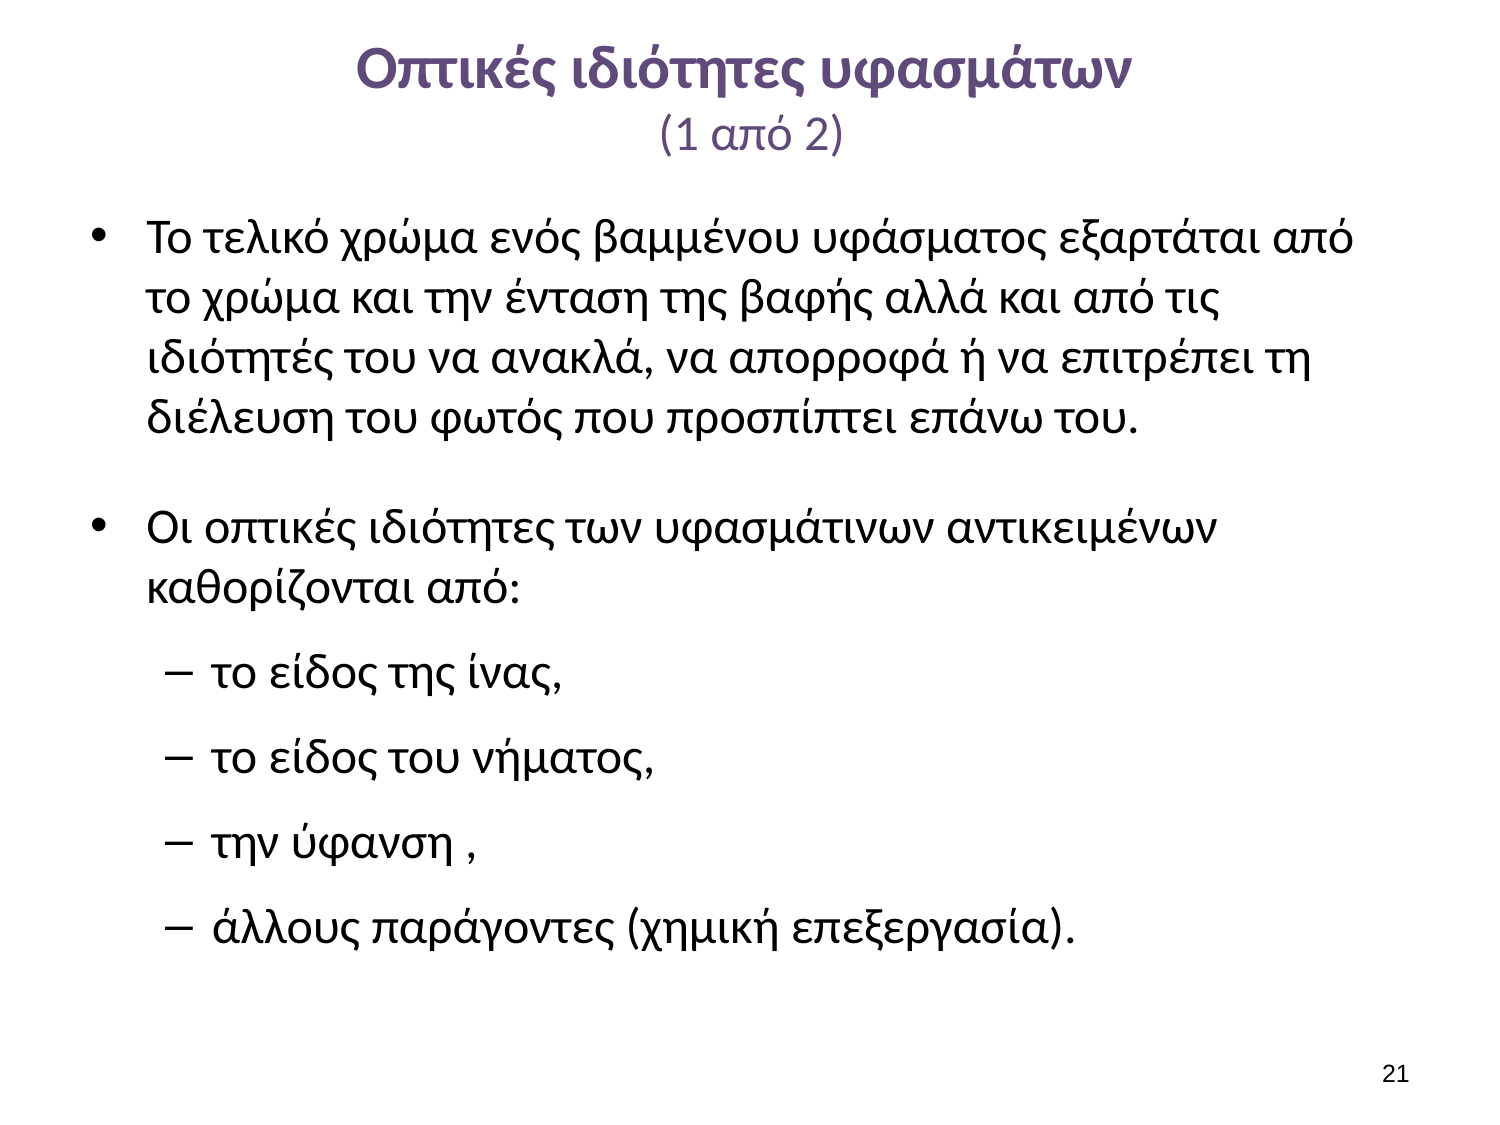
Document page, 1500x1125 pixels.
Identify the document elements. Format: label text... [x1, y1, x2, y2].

slide_number 20 [1074, 1042, 1425, 1103]
list Το τελικό χρώμα ενός βαμμένου υφάσματος εξαρτάται από το χρώμα και την ένταση της βαφής αλλά και από τις ιδιότητές του να ανακλά, να απορροφά ή να επιτρέπει τη διέλευση του φωτός που προσπίπτει επάνω του. Οι οπτικές ιδιότητες των υφασμάτινων αντικειμένων καθορίζονται από: το είδος της ίνας, το είδος του νήματος, την ύφανση , άλλους παράγοντες (χημική επεξεργασία). [75, 196, 1425, 1024]
title Οπτικές ιδιότητες υφασμάτων (1 από 2) [76, 19, 1427, 169]
